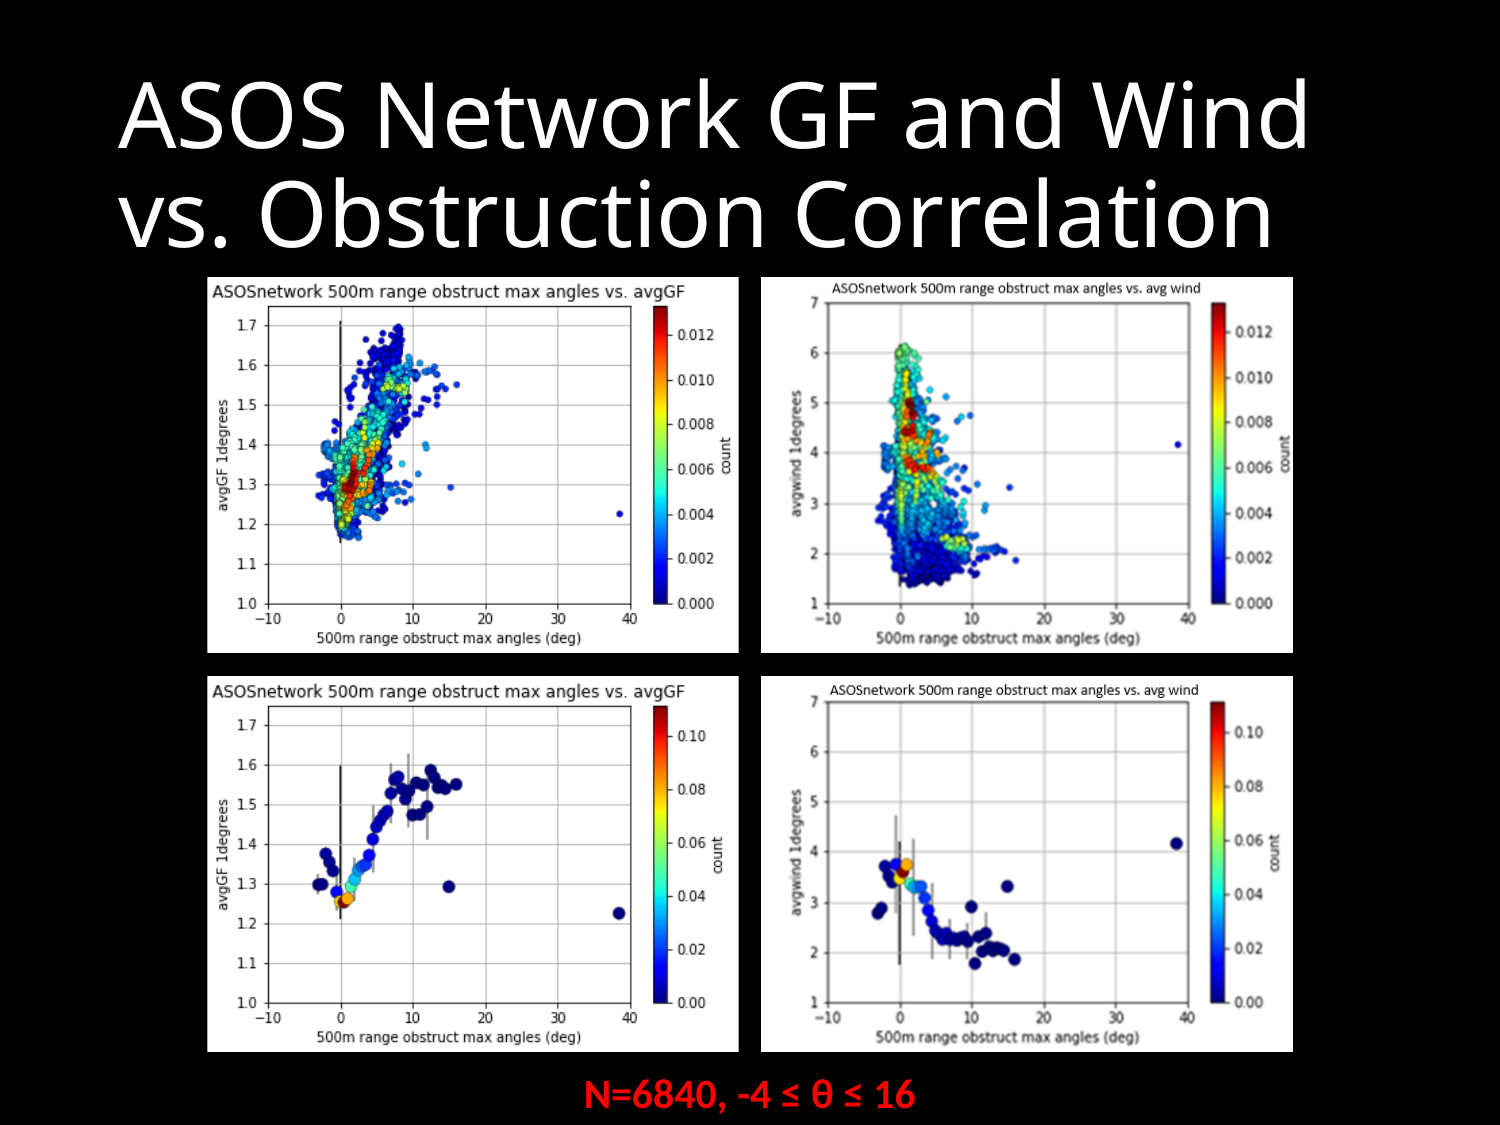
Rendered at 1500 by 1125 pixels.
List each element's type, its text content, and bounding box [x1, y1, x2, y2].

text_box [207, 277, 1293, 1052]
title ASOS Network GF and Wind vs. Obstruction Correlation [103, 59, 1397, 278]
text_box N=6840, -4 ≤ θ ≤ 16 [479, 1058, 1020, 1125]
